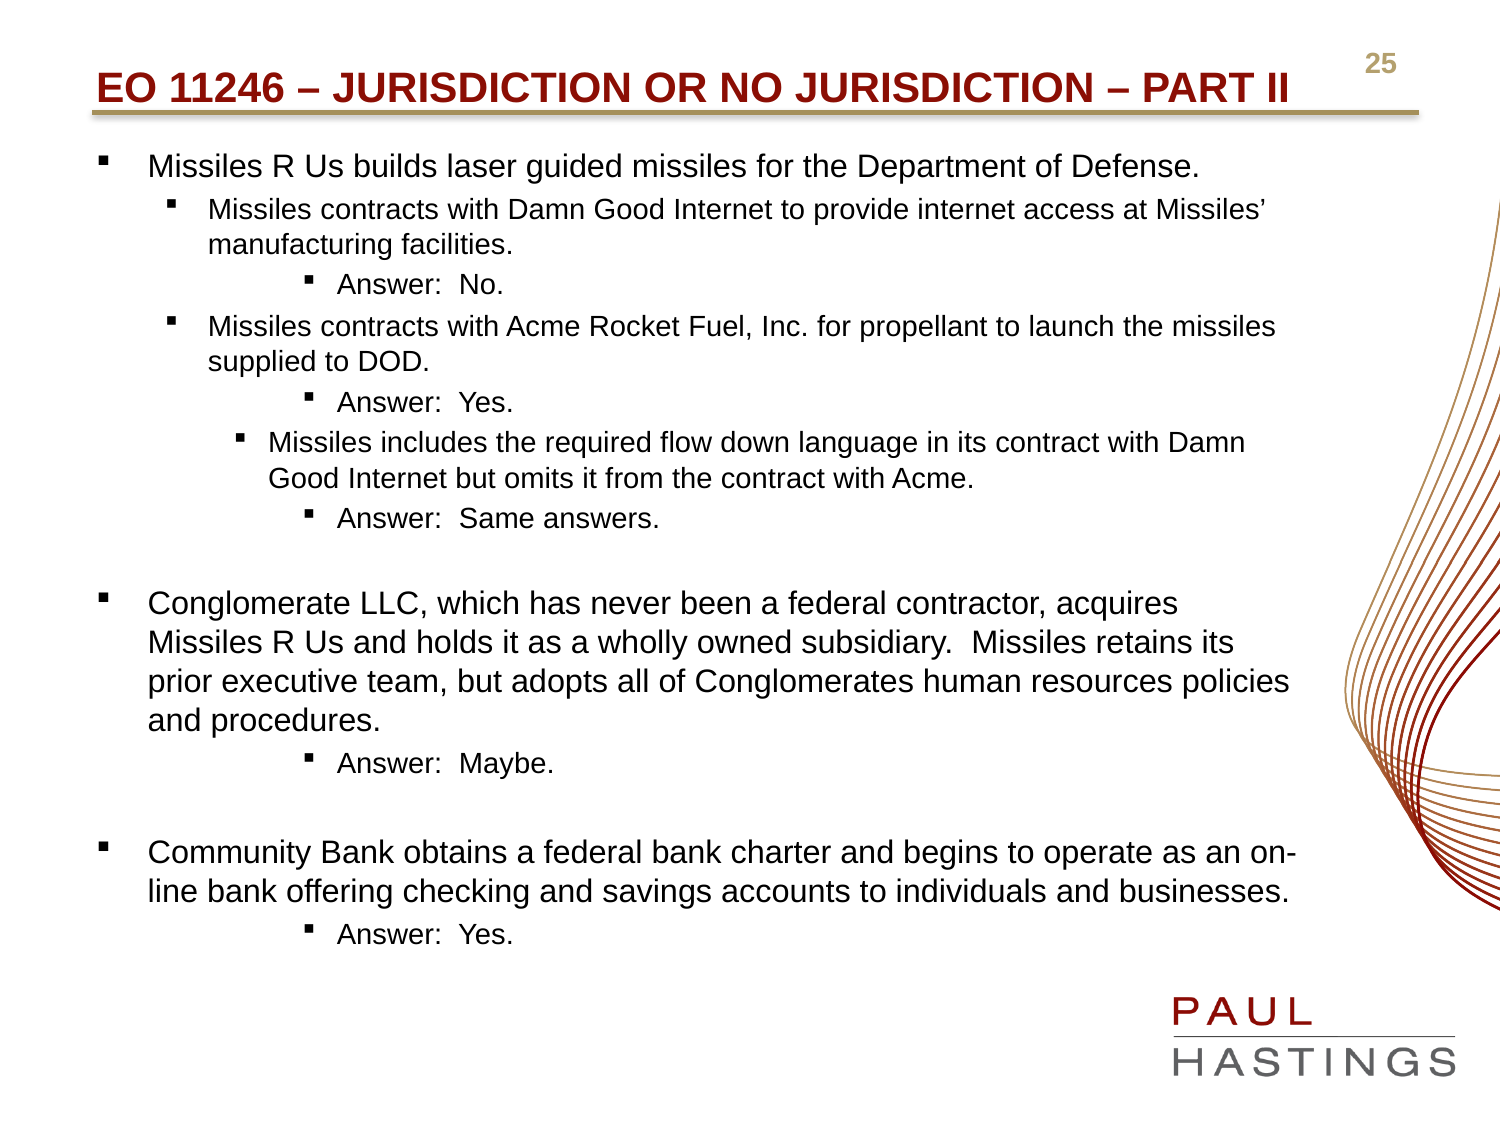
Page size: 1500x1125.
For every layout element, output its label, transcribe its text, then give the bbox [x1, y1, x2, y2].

picture [1149, 0, 1500, 1125]
list Missiles R Us builds laser guided missiles for the Department of Defense. Missiles contracts with Damn Good Internet to provide internet access at Missiles’ manufacturing facilities. Answer: No. Missiles contracts with Acme Rocket Fuel, Inc. for propellant to launch the missiles supplied to DOD. Answer: Yes. Missiles includes the required flow down language in its contract with Damn Good Internet but omits it from the contract with Acme. Answer: Same answers. Conglomerate LLC, which has never been a federal contractor, acquires Missiles R Us and holds it as a wholly owned subsidiary. Missiles retains its prior executive team, but adopts all of Conglomerates human resources policies and procedures. Answer: Maybe. Community Bank obtains a federal bank charter and begins to operate as an on-line bank offering checking and savings accounts to individuals and businesses. Answer: Yes. [81, 137, 1316, 975]
title EO 11246 – Jurisdiction or no Jurisdiction – Part II [81, 6, 1350, 119]
